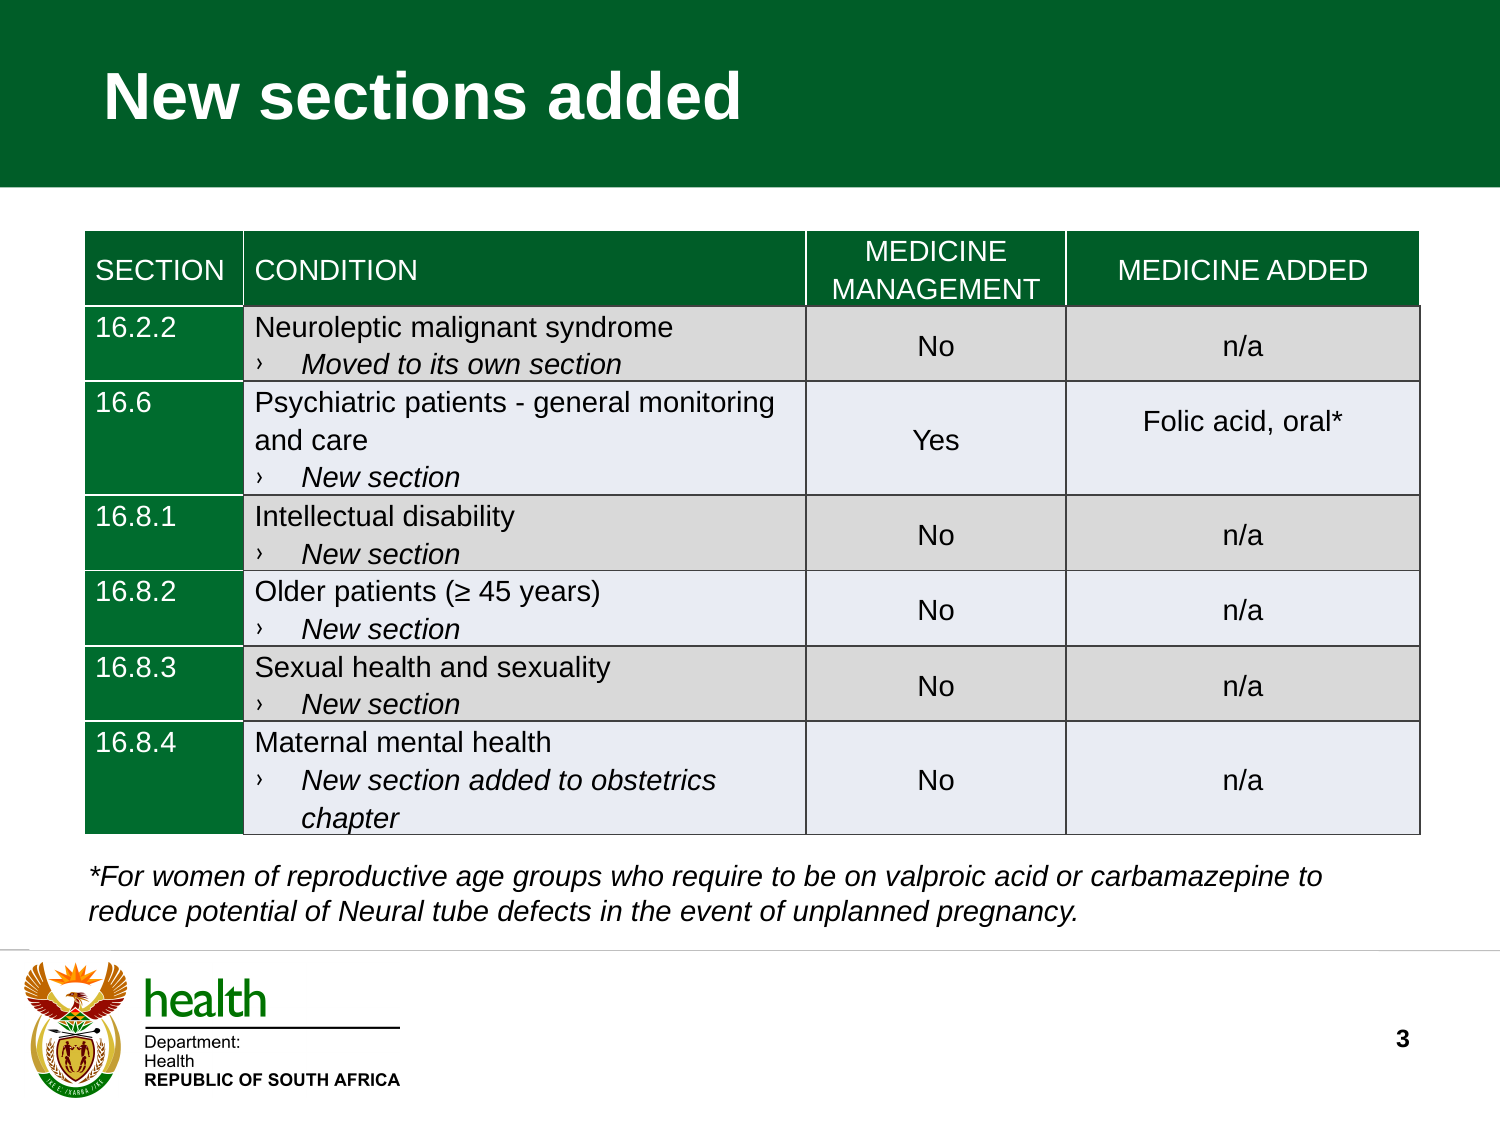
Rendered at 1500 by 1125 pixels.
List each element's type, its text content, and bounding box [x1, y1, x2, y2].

picture [24, 962, 400, 1098]
table_cell Psychiatric patients - general monitoring and care New section [244, 382, 805, 494]
table_cell No [807, 571, 1065, 645]
table_cell 16.8.1 [85, 496, 243, 570]
table_cell 16.8.4 [85, 722, 243, 834]
table_cell Maternal mental health New section added to obstetrics chapter [244, 722, 805, 834]
table_header MEDICINE ADDED [1067, 231, 1419, 305]
table_cell n/a [1067, 496, 1419, 570]
table_cell Folic acid, oral* [1067, 382, 1419, 494]
table_header CONDITION [244, 231, 805, 305]
table_cell n/a [1067, 571, 1419, 645]
table_cell n/a [1067, 647, 1419, 720]
table_cell 16.2.2 [85, 307, 243, 380]
table_cell 16.8.2 [85, 571, 243, 645]
table_cell Intellectual disability New section [244, 496, 805, 570]
table_cell No [807, 307, 1065, 380]
table_cell n/a [1067, 307, 1419, 380]
table_cell Older patients (≥ 45 years) New section [244, 571, 805, 645]
table_cell Sexual health and sexuality New section [244, 647, 805, 720]
text_box [27, 875, 1500, 952]
text_box *For women of reproductive age groups who require to be on valproic acid or carbamazepine to reduce potential of Neural tube defects in the event of unplanned pregnancy. [73, 850, 1421, 935]
table_cell n/a [1067, 722, 1419, 834]
table_cell Yes [807, 382, 1065, 494]
table_cell Neuroleptic malignant syndrome Moved to its own section [244, 307, 805, 380]
table_cell No [807, 496, 1065, 570]
table_cell 16.8.3 [85, 647, 243, 720]
table_header MEDICINE MANAGEMENT [807, 231, 1065, 305]
table_cell 16.6 [85, 382, 243, 494]
table_header SECTION [85, 231, 243, 305]
title New sections added [88, 0, 1439, 187]
table_cell No [807, 722, 1065, 834]
table_cell No [807, 647, 1065, 720]
slide_number 3 [1074, 950, 1425, 1125]
